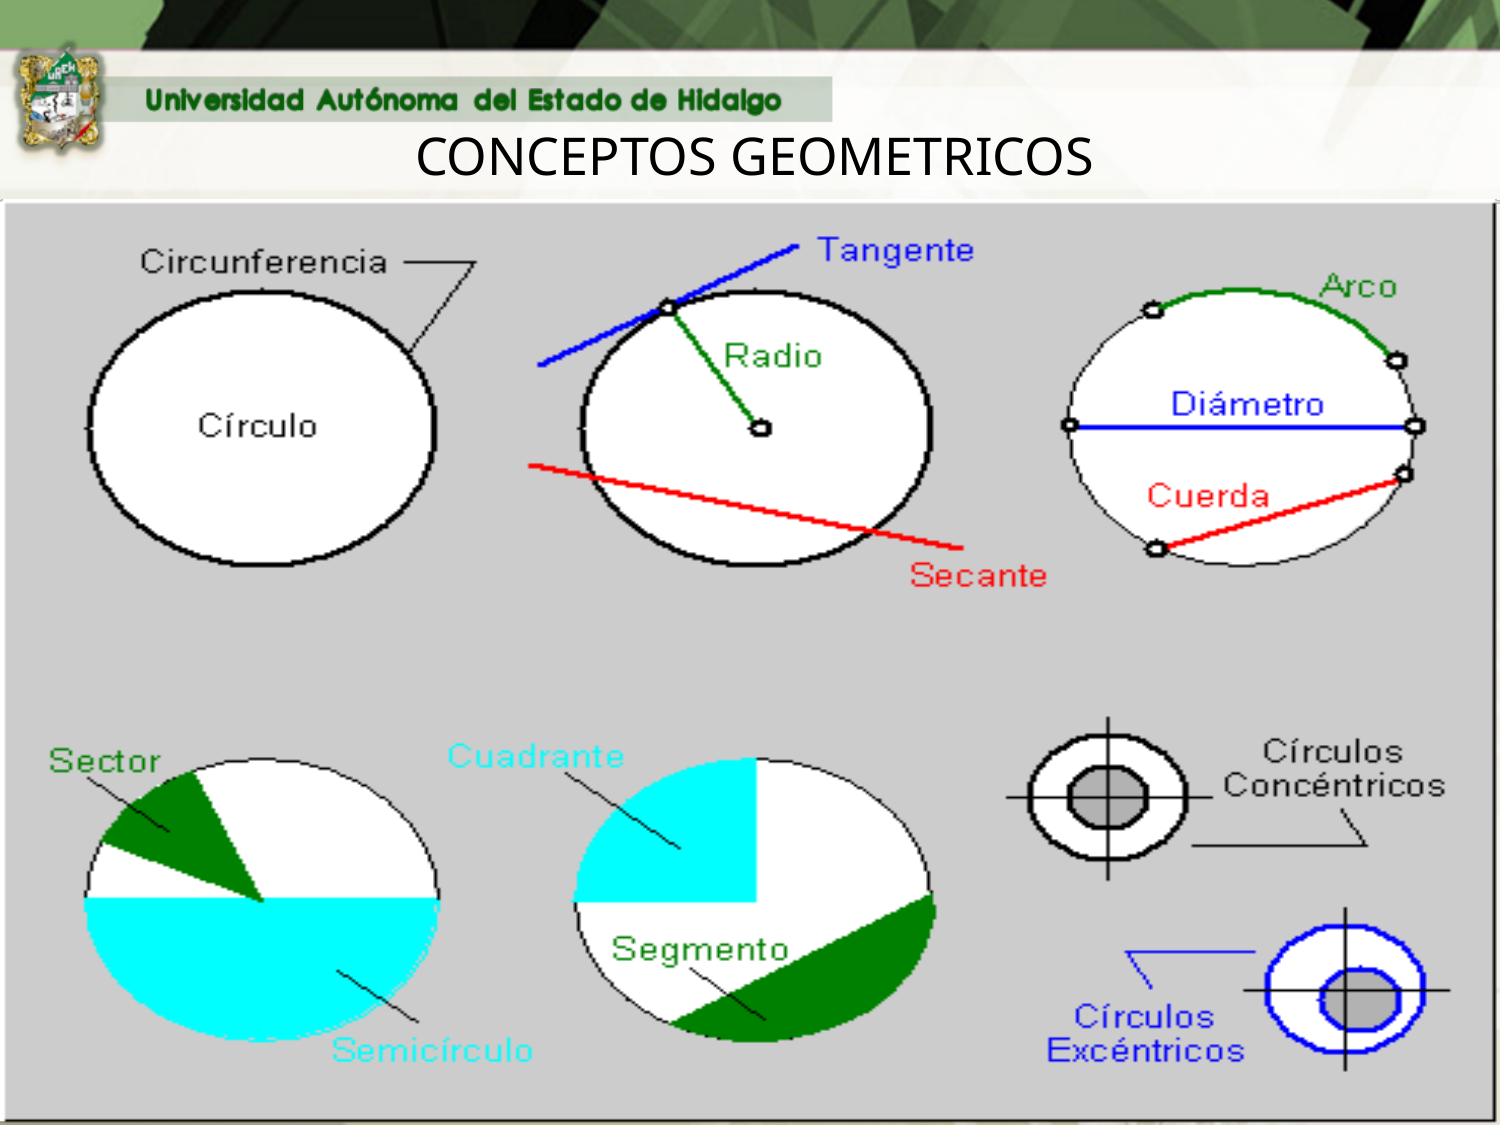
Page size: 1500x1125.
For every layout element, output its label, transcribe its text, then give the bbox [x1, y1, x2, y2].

title CONCEPTOS GEOMETRICOS [50, 90, 1459, 197]
picture [0, 0, 1500, 1125]
